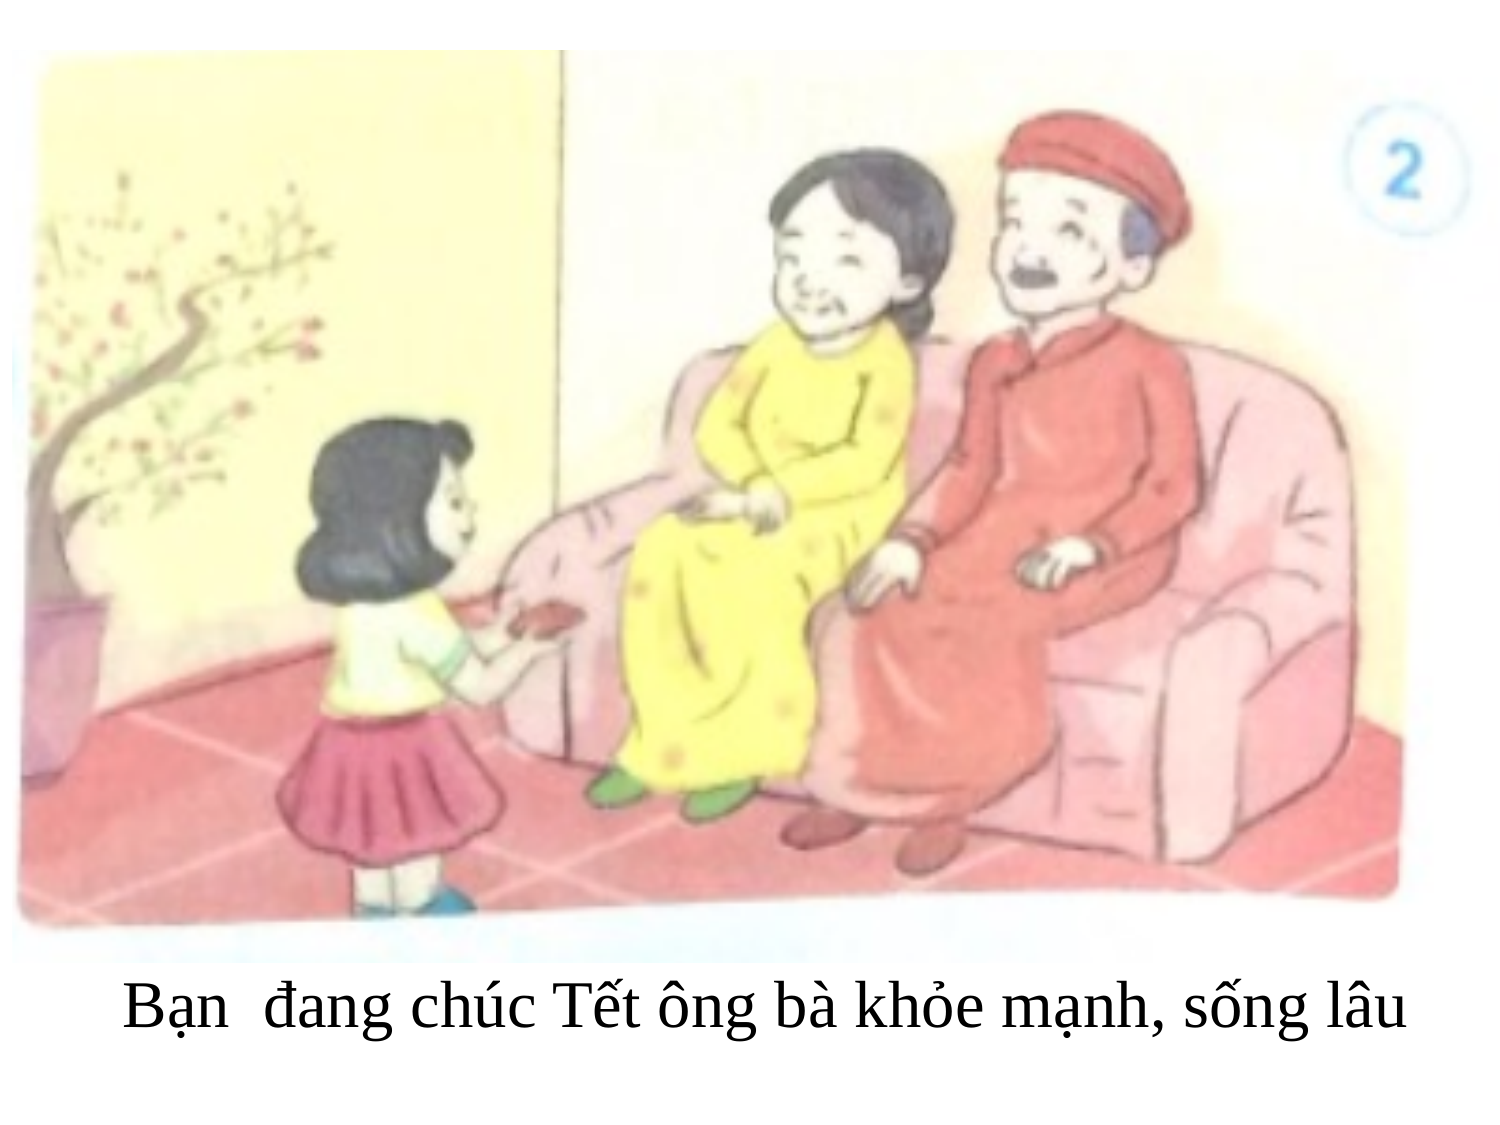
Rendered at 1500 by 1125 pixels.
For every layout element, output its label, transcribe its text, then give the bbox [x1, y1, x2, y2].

text_box Bạn đang chúc Tết ông bà khỏe mạnh, sống lâu [1215, 963, 1477, 1125]
picture [12, 0, 1500, 1125]
text_box Bạn đang chúc Tết ông bà khỏe mạnh, sống lâu [56, 963, 294, 1125]
